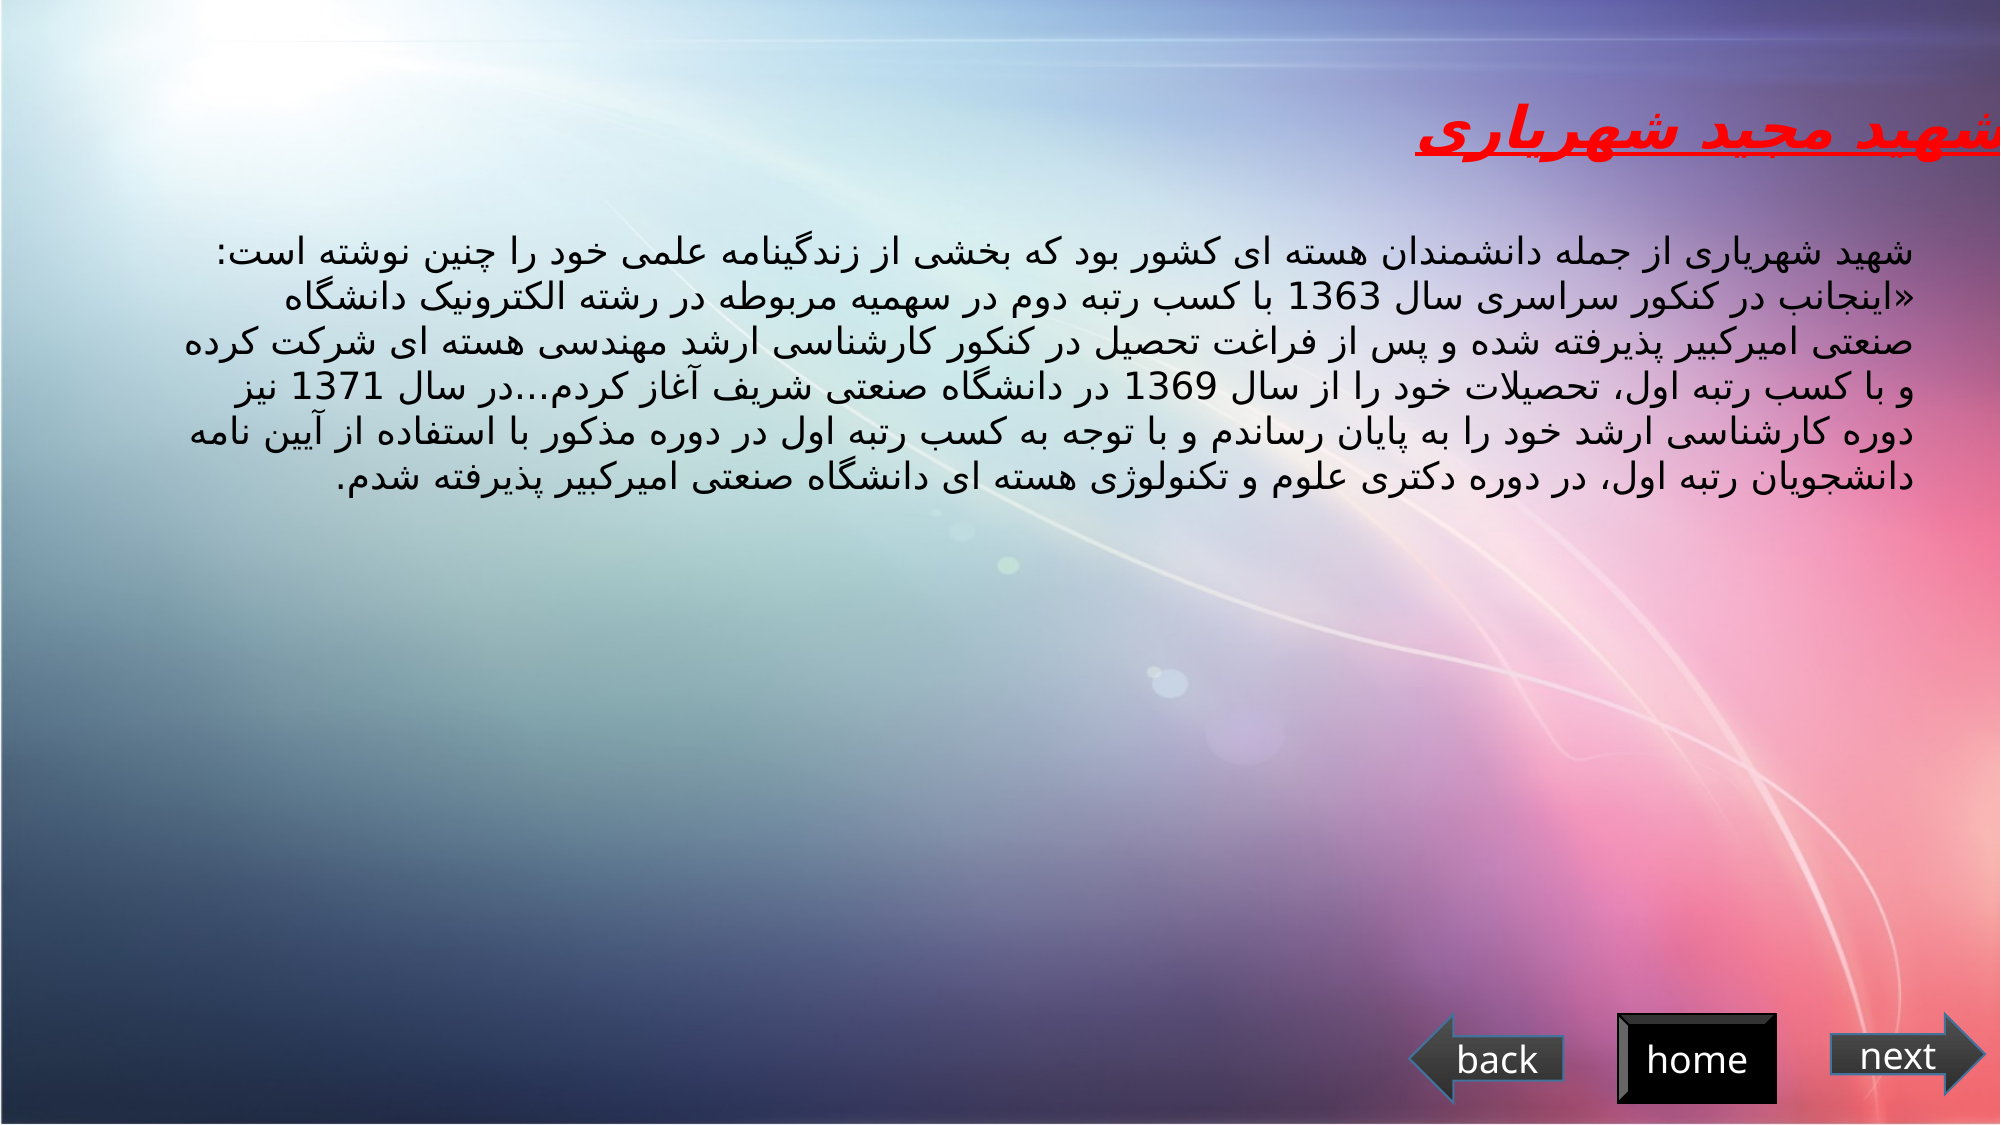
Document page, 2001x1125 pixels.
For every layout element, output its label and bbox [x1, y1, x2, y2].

list [0, 0, 2000, 1125]
